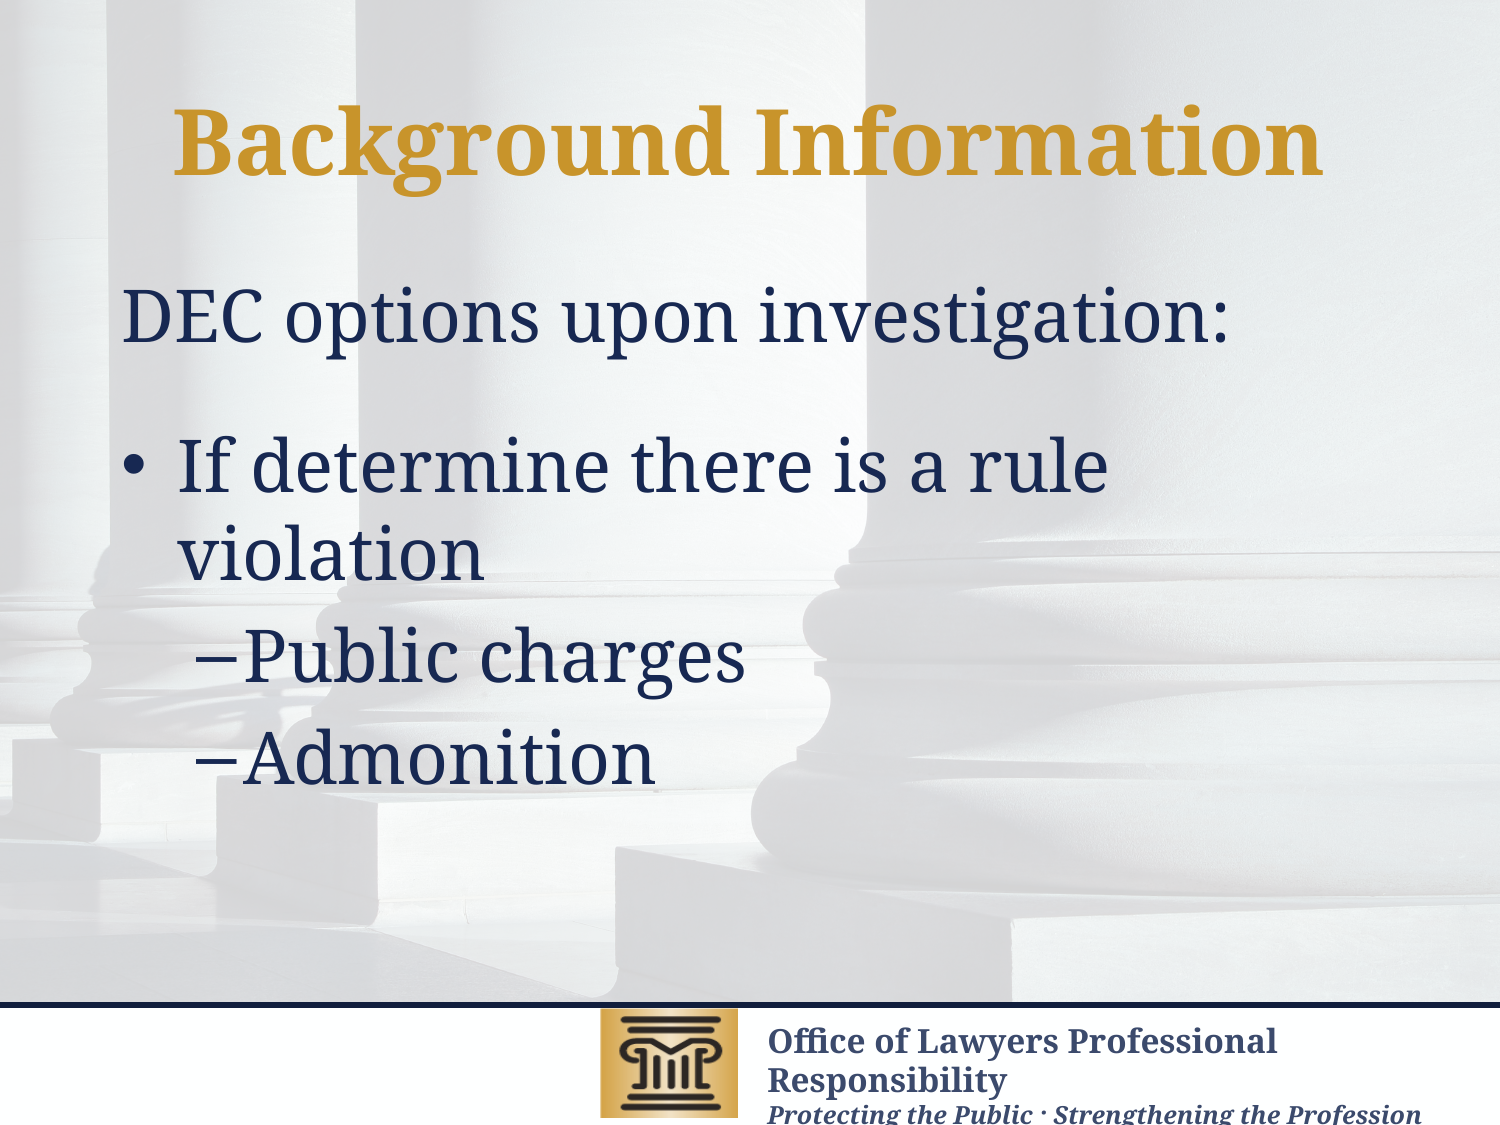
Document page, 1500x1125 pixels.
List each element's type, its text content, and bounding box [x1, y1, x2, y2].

picture [600, 1035, 738, 1118]
list DEC options upon investigation: If determine there is a rule violation Public charges Admonition [106, 262, 1394, 1035]
title Background Information [75, 45, 1425, 233]
